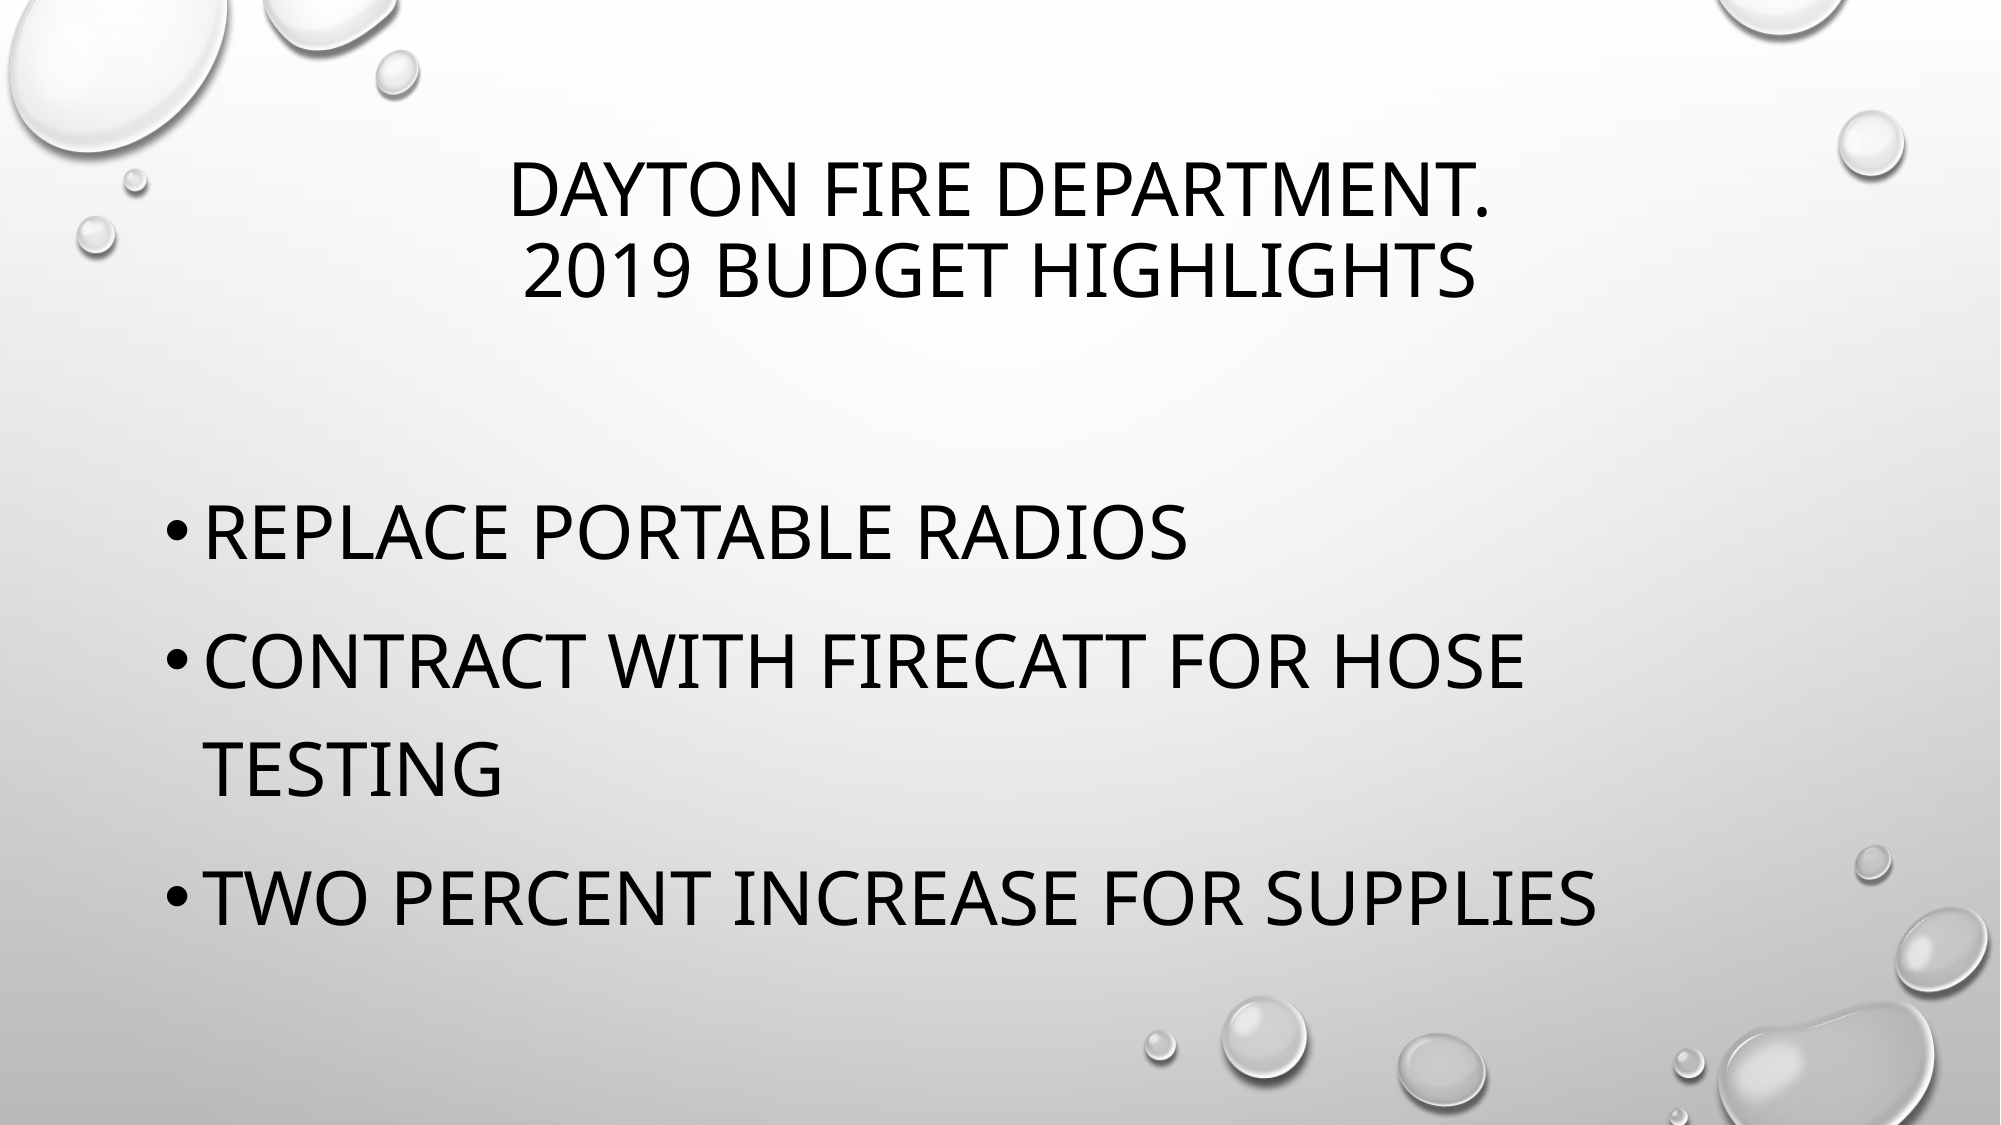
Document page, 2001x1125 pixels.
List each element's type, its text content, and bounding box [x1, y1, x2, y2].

list Replace portable radios Contract with fireCatt for hose testing Two percent increase for supplies [149, 388, 1850, 950]
title Dayton fire department. 2019 Budget highlights [149, 101, 1851, 364]
picture [0, 0, 2000, 1125]
